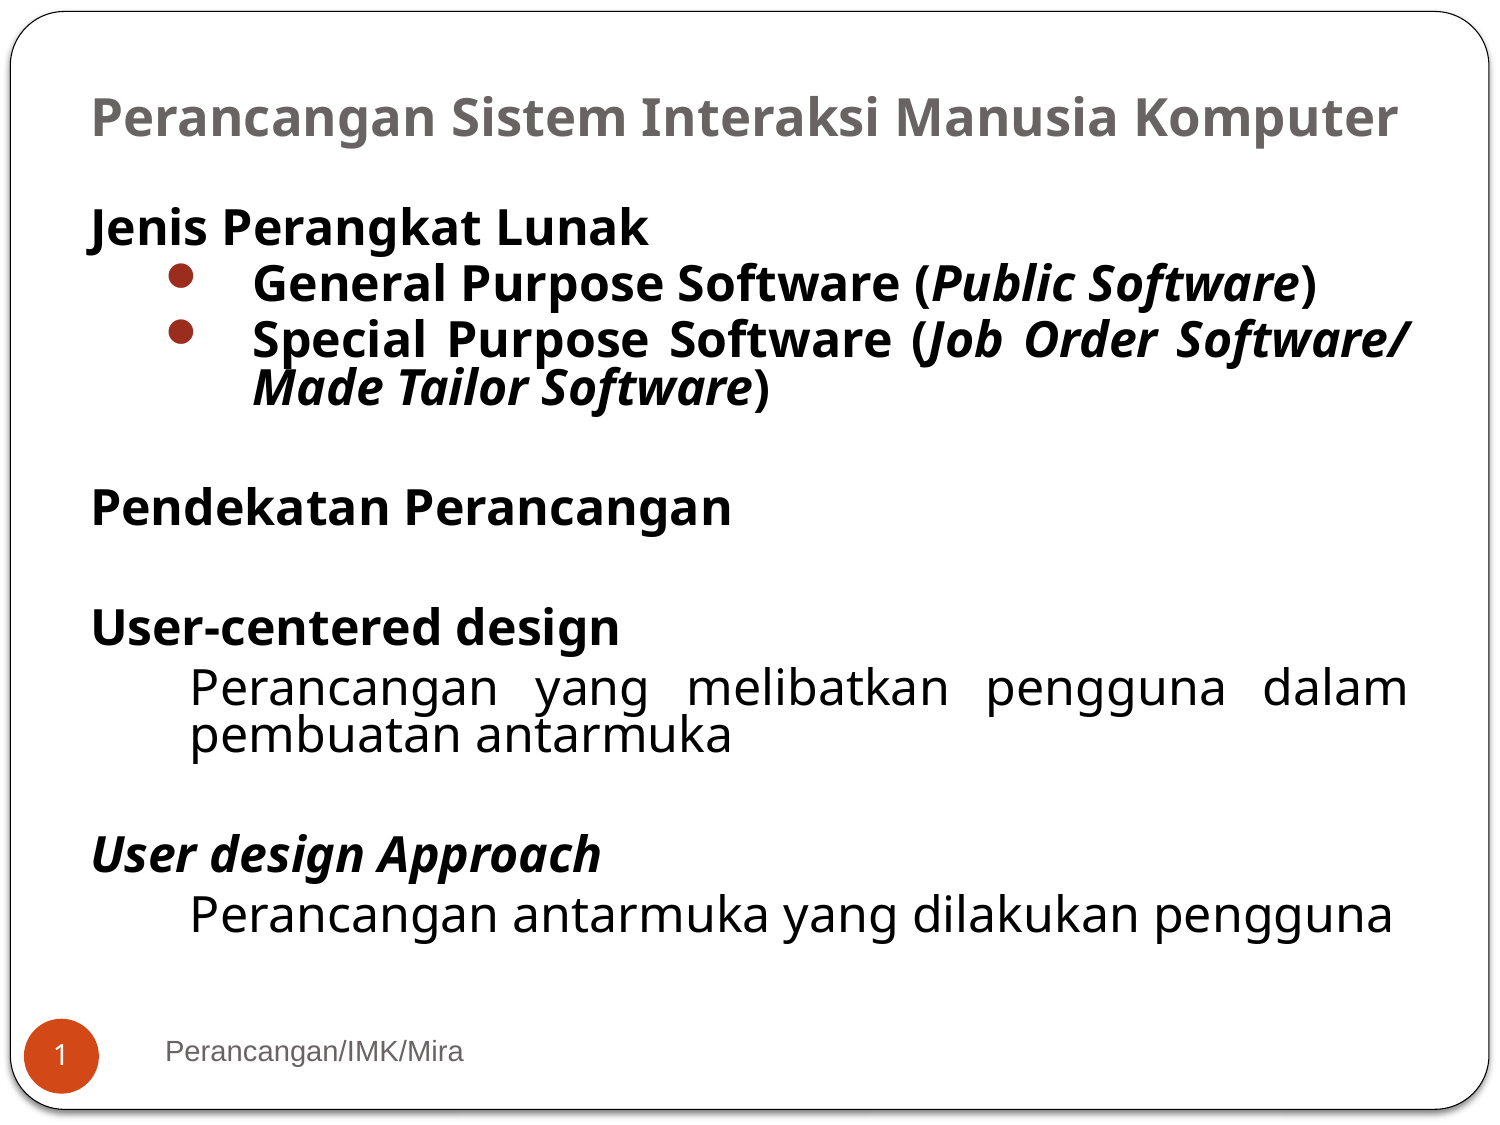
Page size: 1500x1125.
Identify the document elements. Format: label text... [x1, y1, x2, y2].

footer Perancangan/IMK/Mira [150, 1012, 800, 1088]
slide_number 1 [23, 1018, 99, 1094]
list Jenis Perangkat Lunak General Purpose Software (Public Software) Special Purpose Software (Job Order Software/ Made Tailor Software) Pendekatan Perancangan User-centered design Perancangan yang melibatkan pengguna dalam pembuatan antarmuka User design Approach Perancangan antarmuka yang dilakukan pengguna [74, 199, 1426, 1001]
title Perancangan Sistem Interaksi Manusia Komputer [74, 12, 1426, 163]
